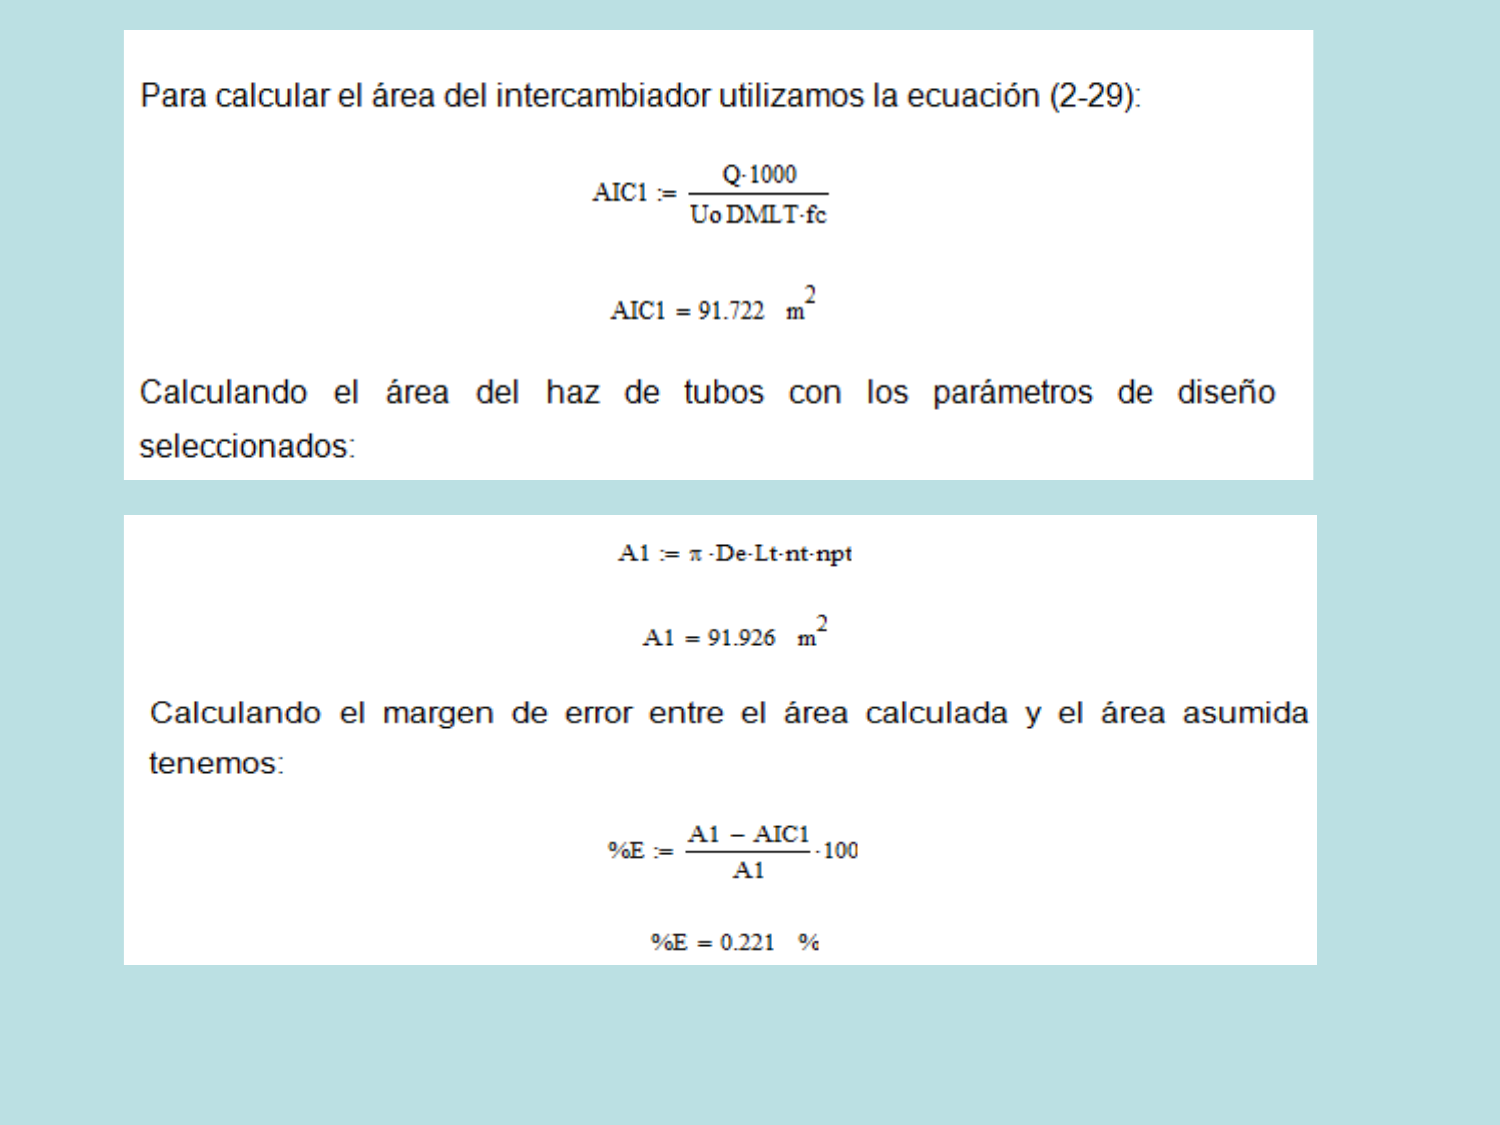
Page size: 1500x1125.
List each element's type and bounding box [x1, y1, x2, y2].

list [123, 30, 1314, 481]
picture [123, 514, 1318, 965]
